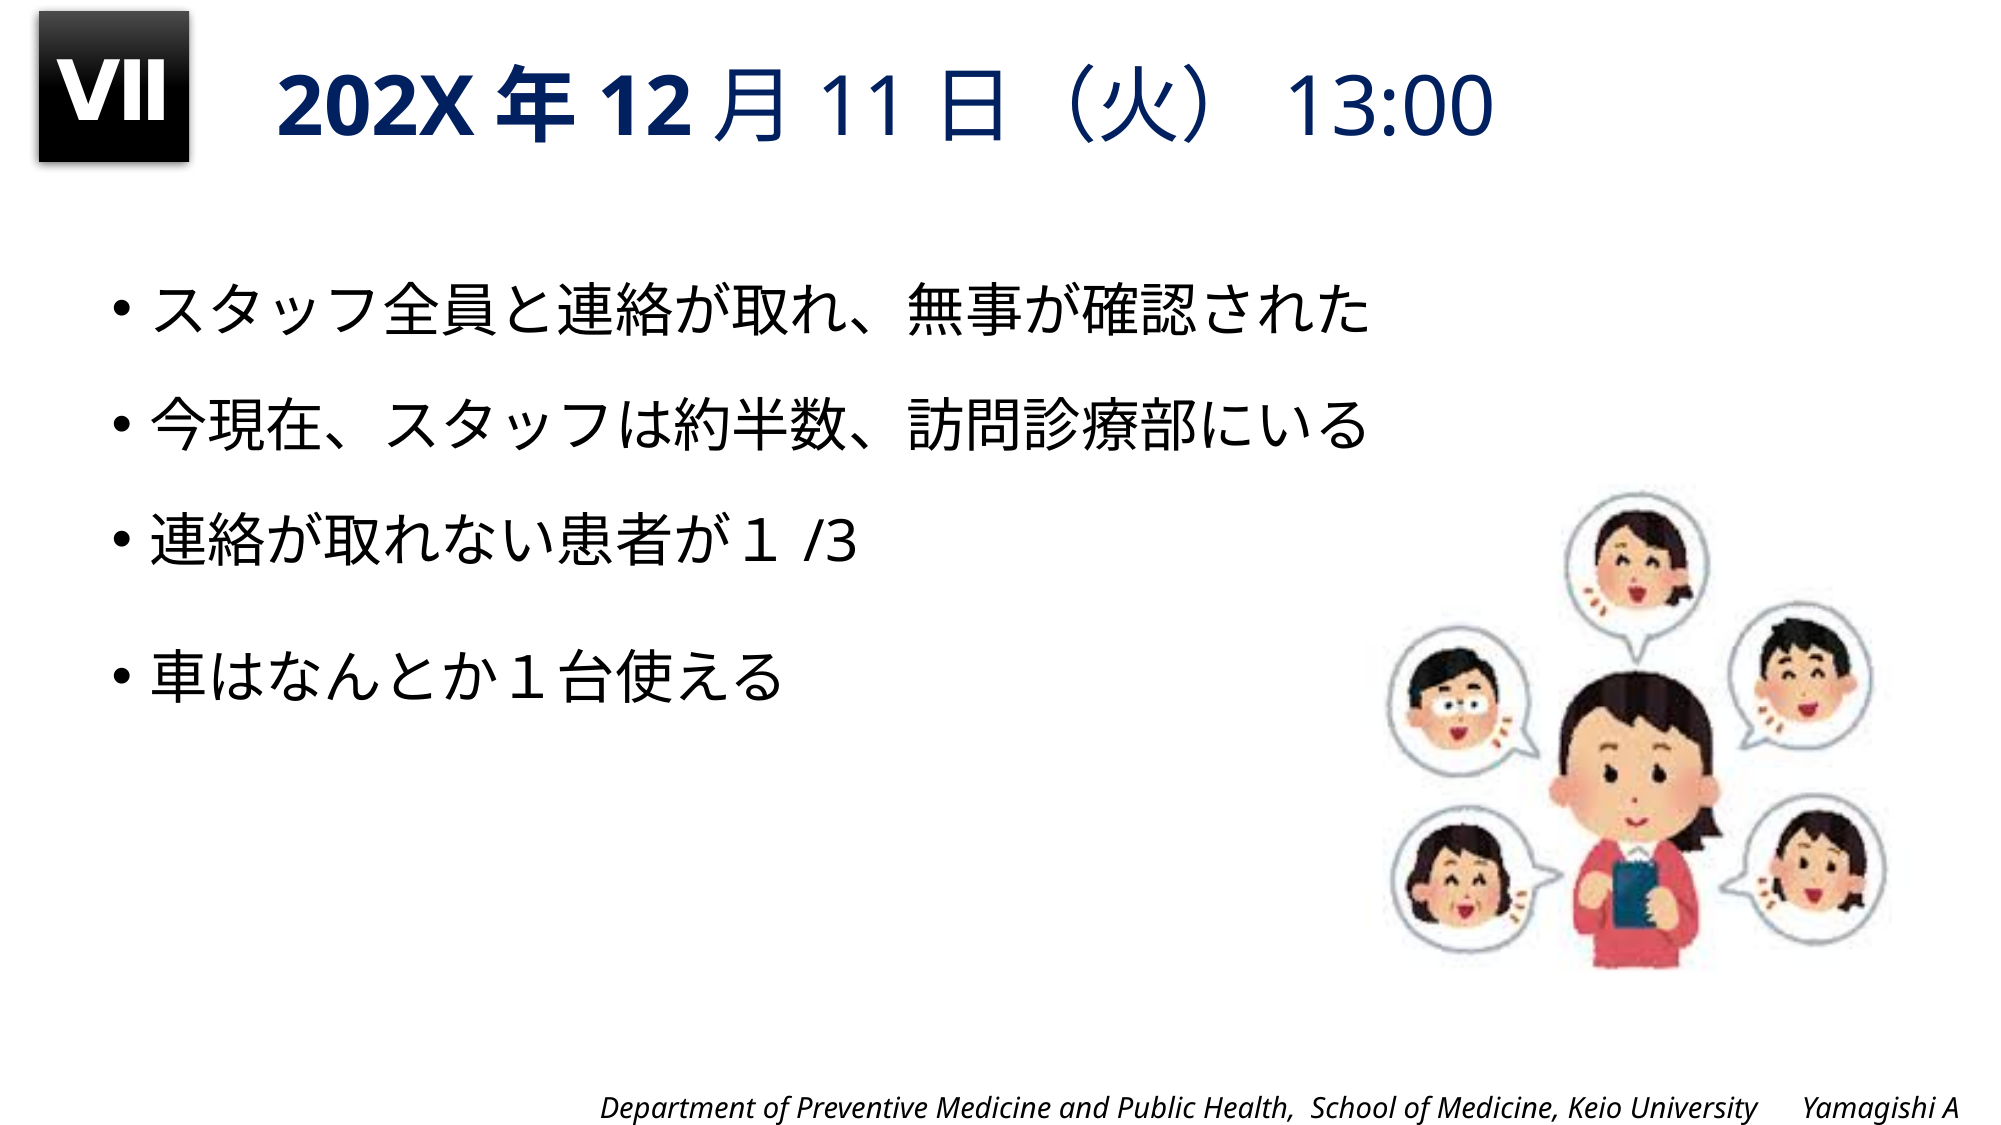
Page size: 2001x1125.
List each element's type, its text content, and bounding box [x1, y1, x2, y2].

text_box Ⅶ [39, 11, 190, 162]
picture [1364, 445, 1914, 1013]
list スタッフ全員と連絡が取れ、無事が確認された 今現在、スタッフは約半数、訪問診療部にいる 連絡が取れない患者が１/3 車はなんとか１台使える [21, 230, 1987, 945]
text_box Department of Preventive Medicine and Public Health, School of Medicine, Keio University Yamagishi A [86, 1082, 1975, 1125]
title 202X年12月11日（火）13:00 [261, 0, 1987, 218]
